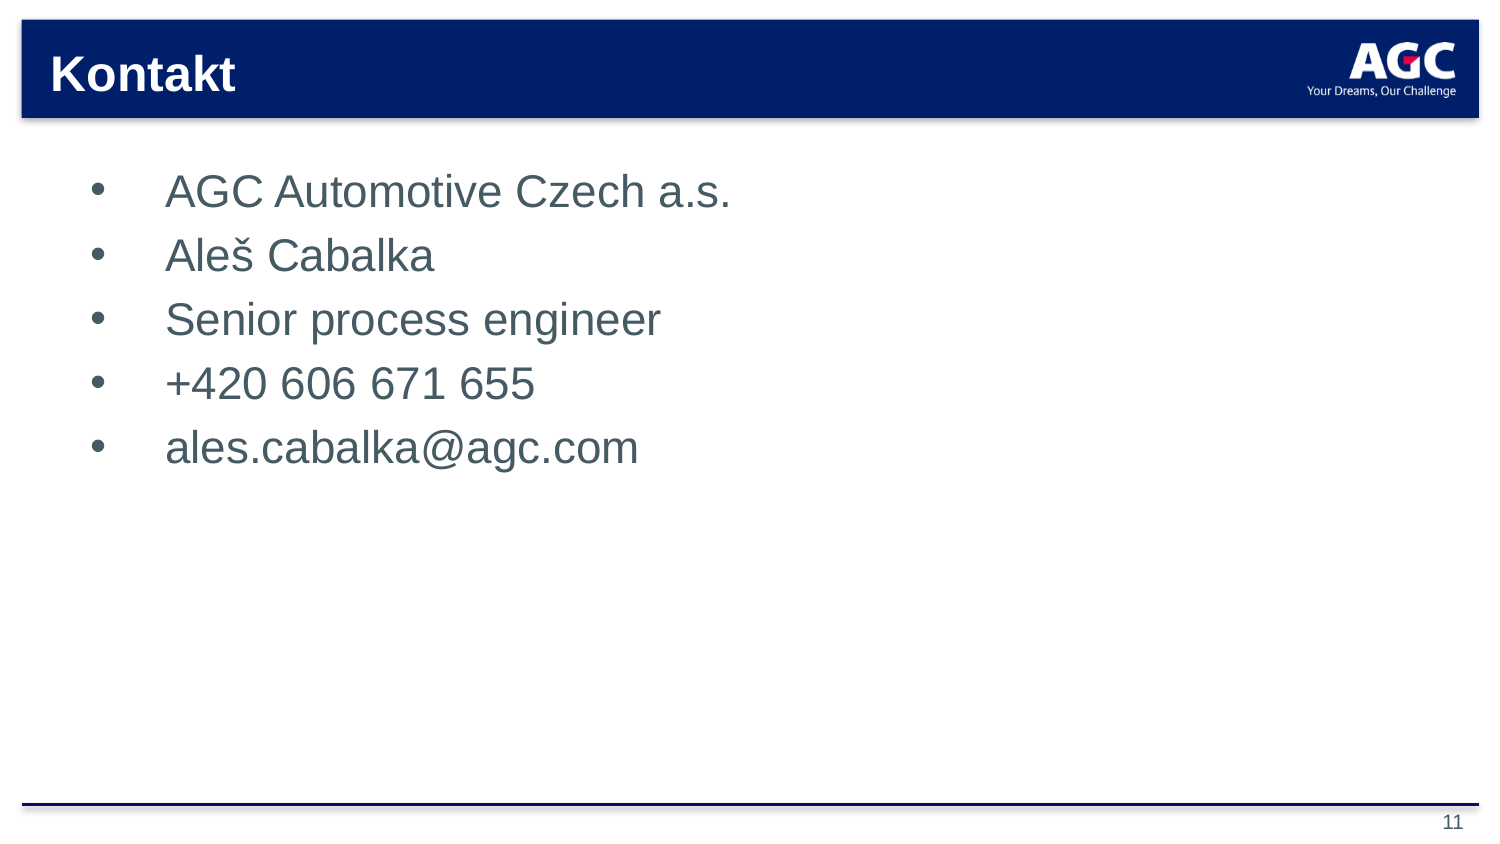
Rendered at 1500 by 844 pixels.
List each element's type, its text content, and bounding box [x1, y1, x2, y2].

title Kontakt [35, 33, 1276, 110]
slide_number 11 [1393, 806, 1479, 836]
text_box AGC Automotive Czech a.s. Aleš Cabalka Senior process engineer +420 606 671 655 ales.cabalka@agc.com [74, 154, 1425, 777]
picture [1307, 42, 1456, 98]
